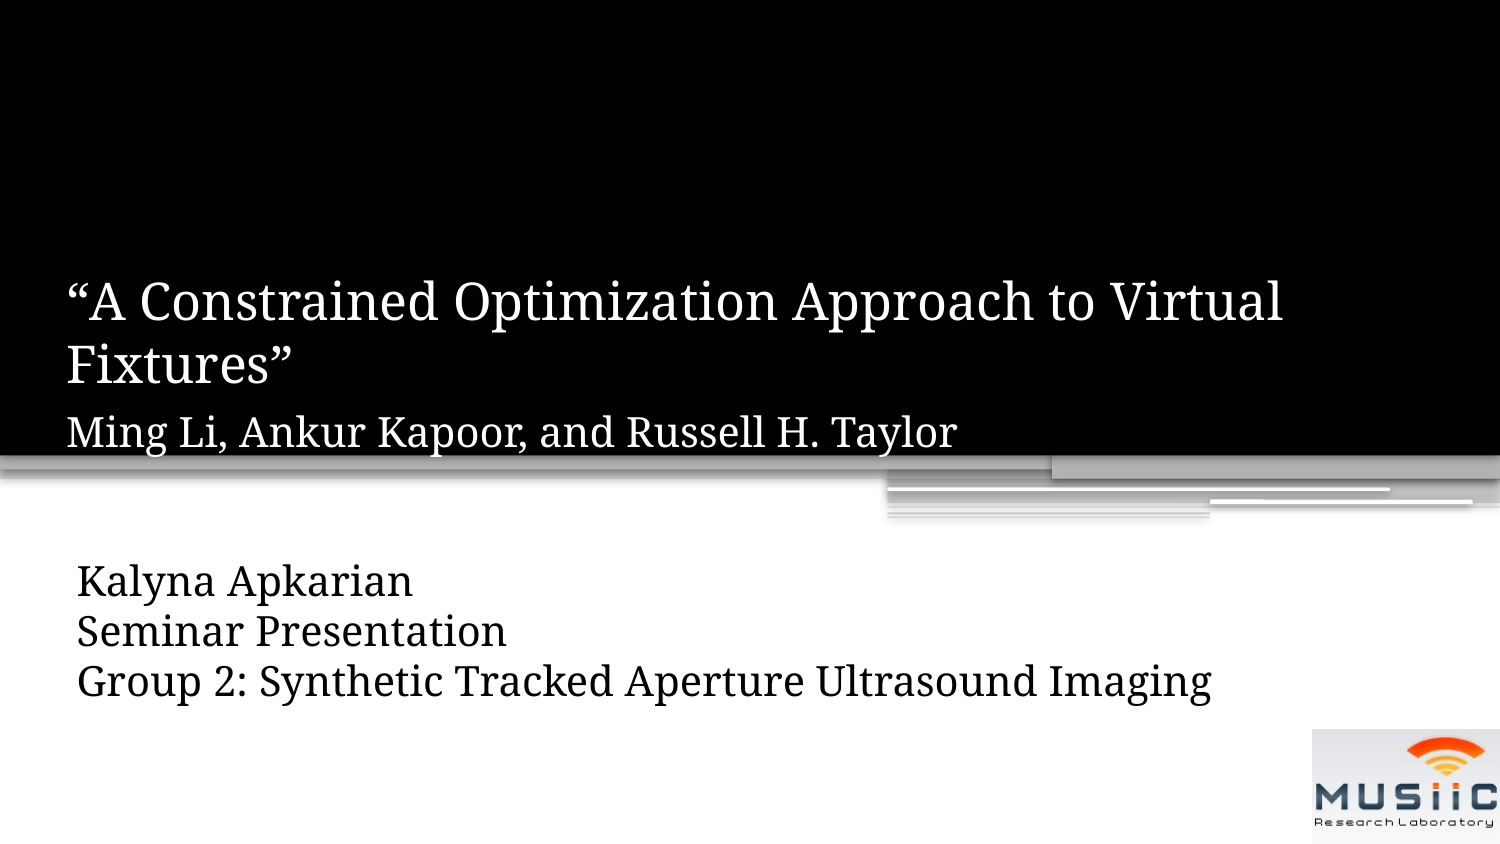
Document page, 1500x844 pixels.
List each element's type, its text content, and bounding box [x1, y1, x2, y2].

picture [1312, 729, 1500, 844]
title “A Constrained Optimization Approach to Virtual Fixtures” Ming Li, Ankur Kapoor, and Russell H. Taylor [51, 134, 1449, 472]
subtitle Kalyna Apkarian Seminar Presentation Group 2: Synthetic Tracked Aperture Ultrasound Imaging [51, 539, 1449, 722]
